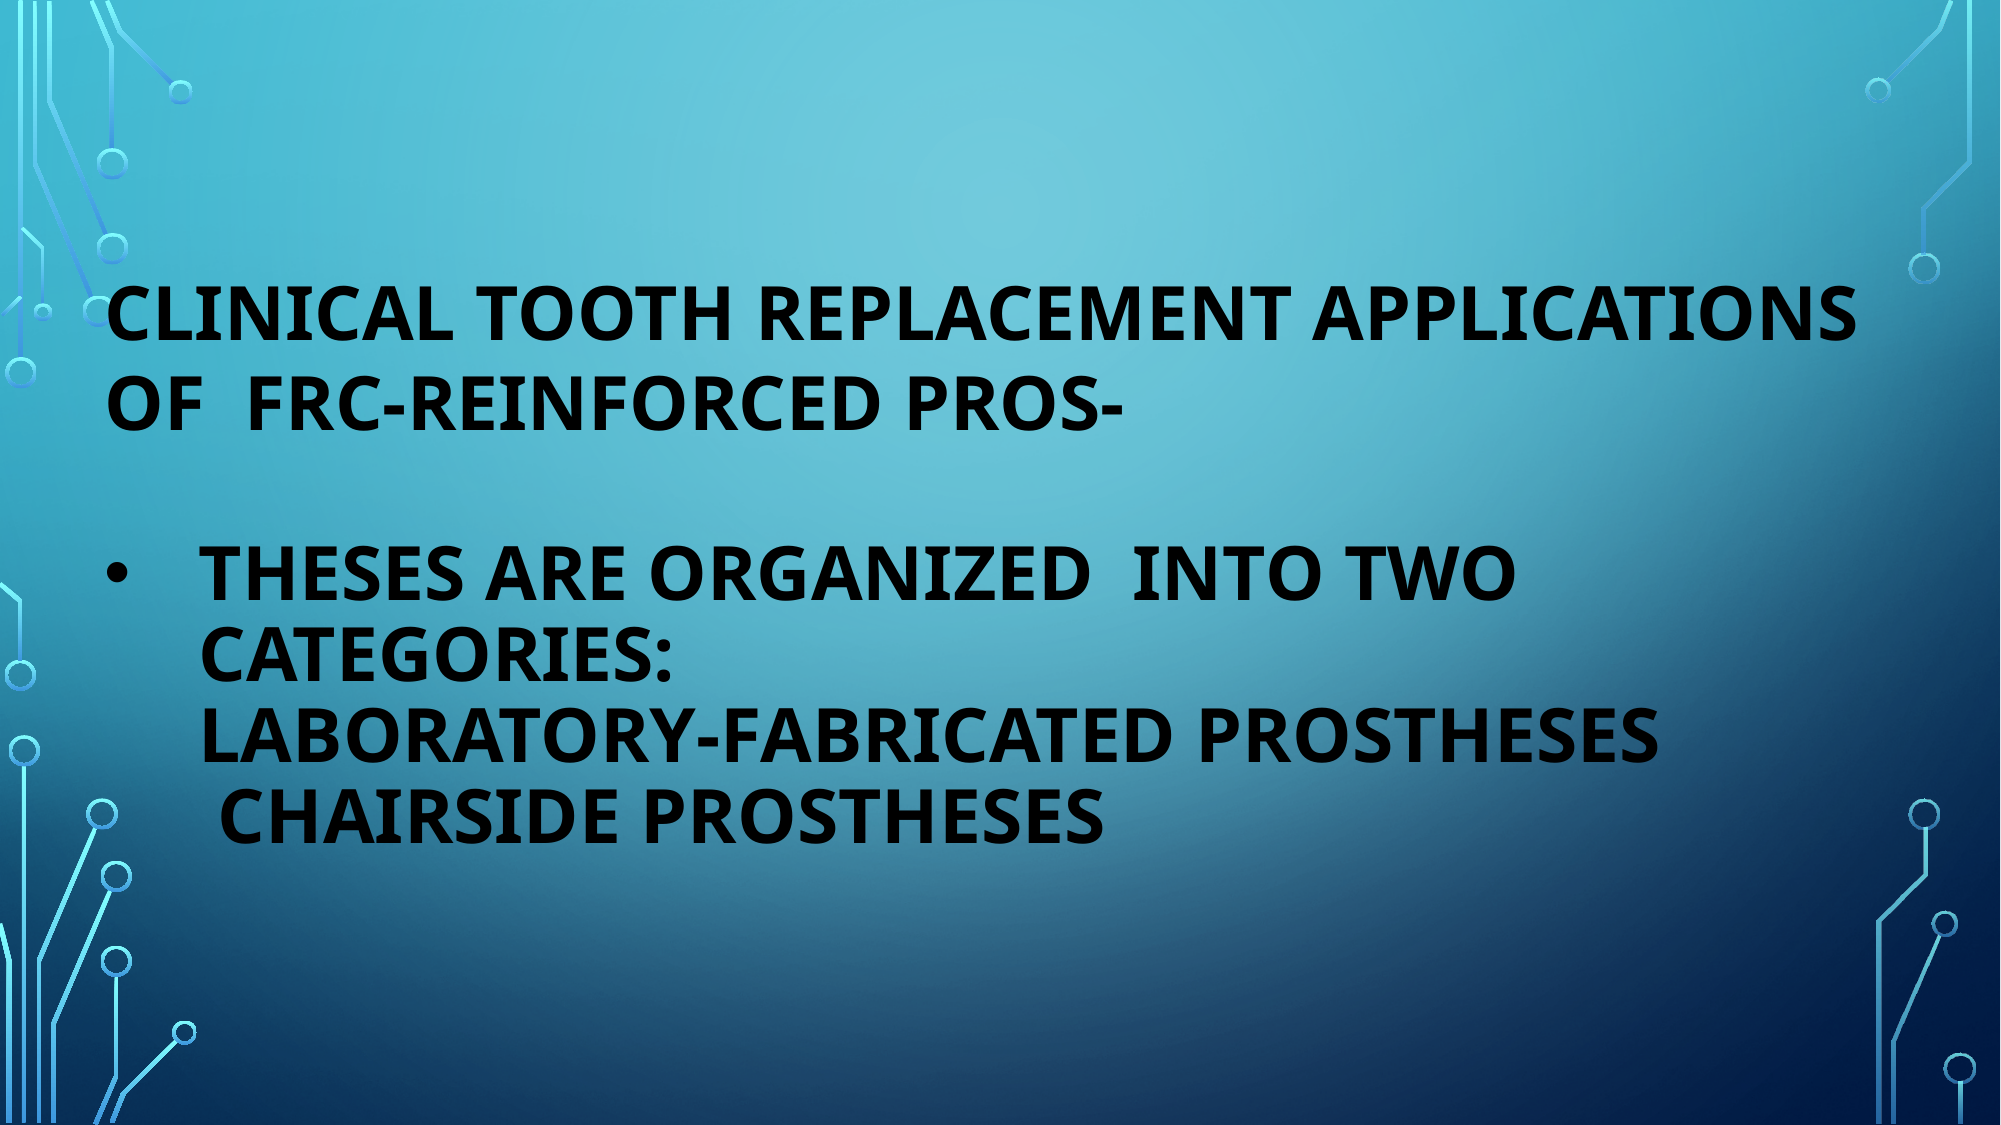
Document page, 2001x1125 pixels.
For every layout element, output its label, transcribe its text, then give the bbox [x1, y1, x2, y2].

title Clinical tooth replacement applications of FRC-reinforced pros- theses are organized into two categories: laboratory-fabricated prostheses chairside prostheses [89, 51, 1883, 1074]
